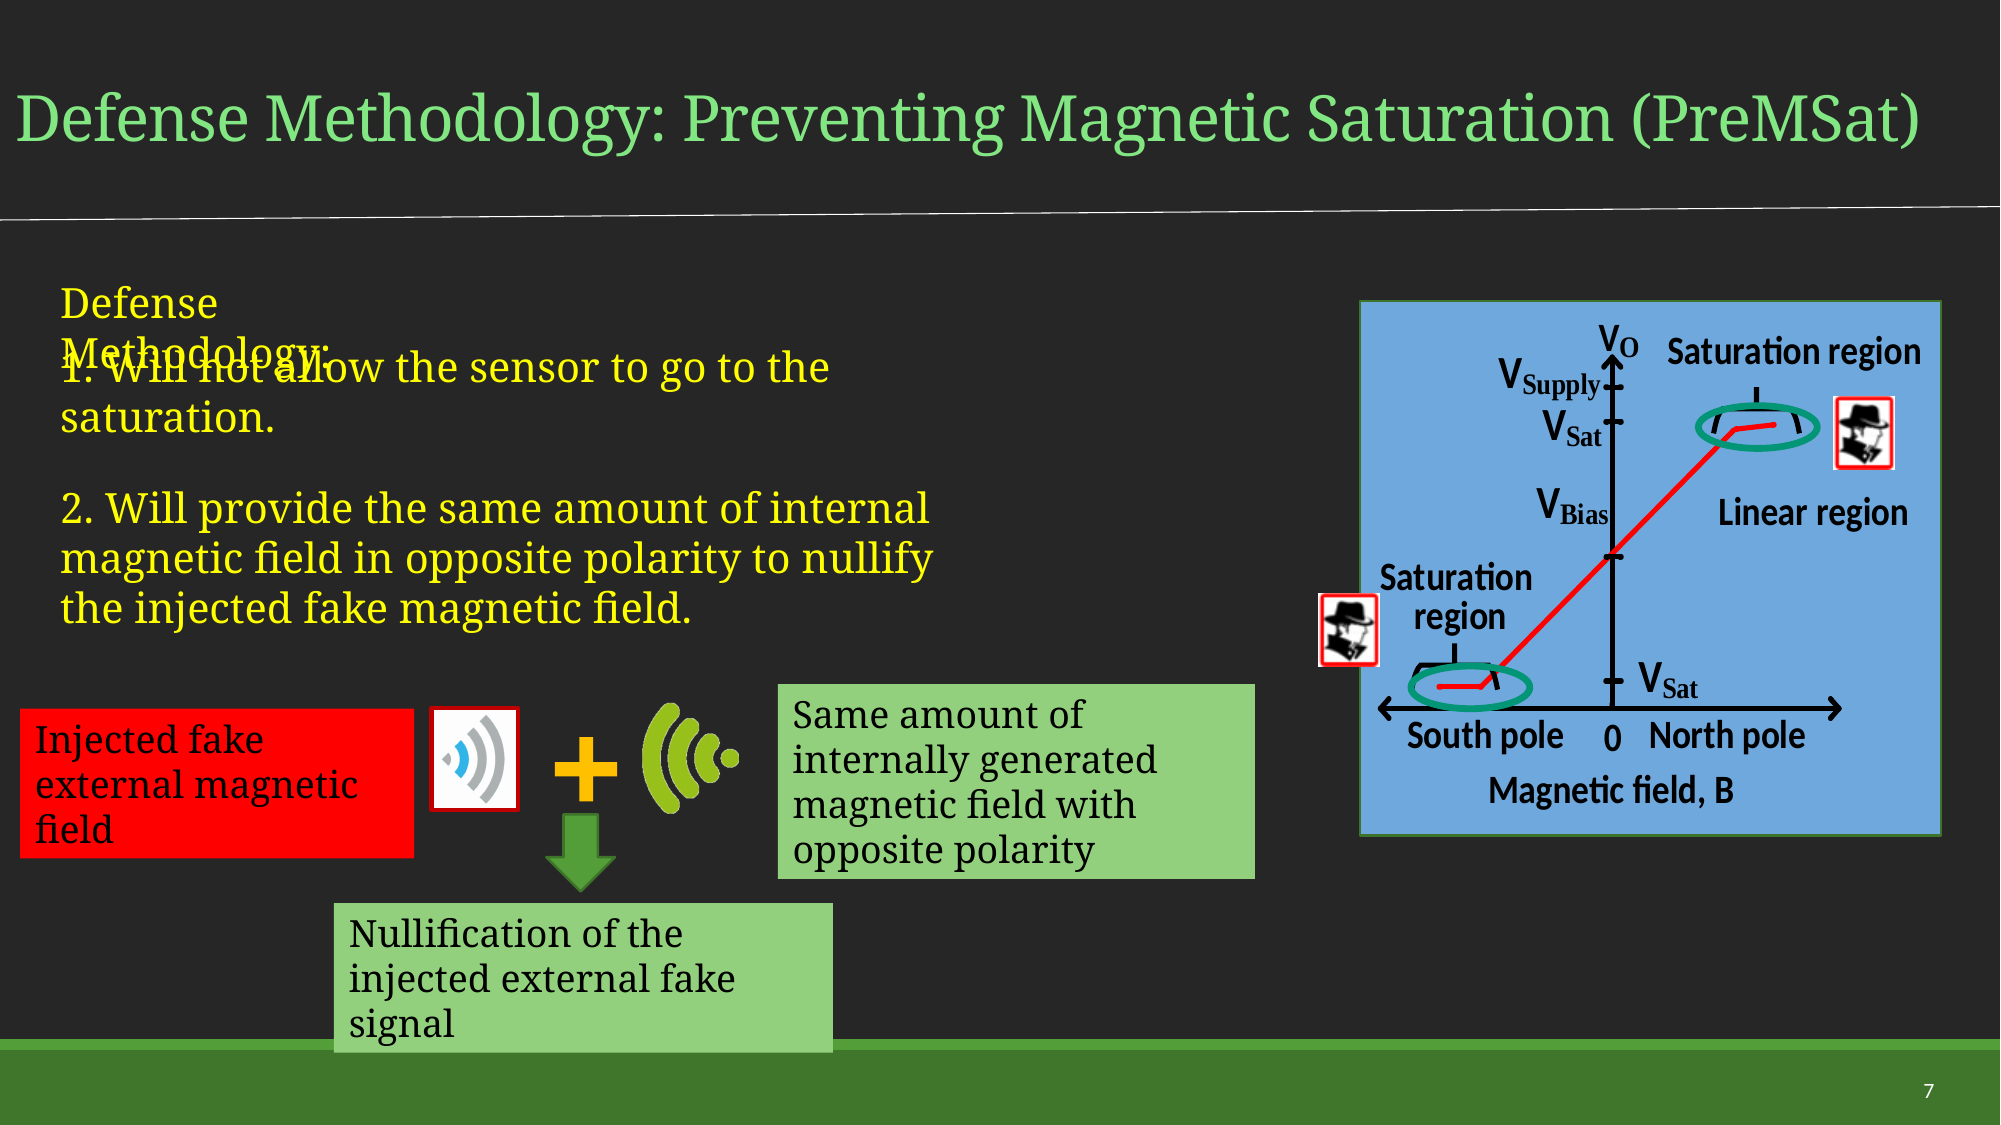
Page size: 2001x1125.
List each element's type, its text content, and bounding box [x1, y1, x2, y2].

title Defense Methodology: Preventing Magnetic Saturation (PreMSat) [0, 22, 2000, 163]
picture [424, 710, 525, 808]
text_box Same amount of internally generated magnetic field with opposite polarity [777, 684, 1255, 879]
text_box Defense Methodology: [45, 269, 497, 384]
text_box Nullification of the injected external fake signal [333, 903, 833, 1053]
picture [630, 699, 751, 818]
text_box 2. Will provide the same amount of internal magnetic field in opposite polarity to nullify the injected fake magnetic field. [45, 474, 979, 640]
picture [1318, 300, 1941, 835]
text_box 1. Will not allow the sensor to go to the saturation. [45, 333, 880, 448]
text_box [545, 813, 617, 893]
text_box Injected fake external magnetic field [20, 708, 415, 859]
picture [549, 731, 620, 802]
